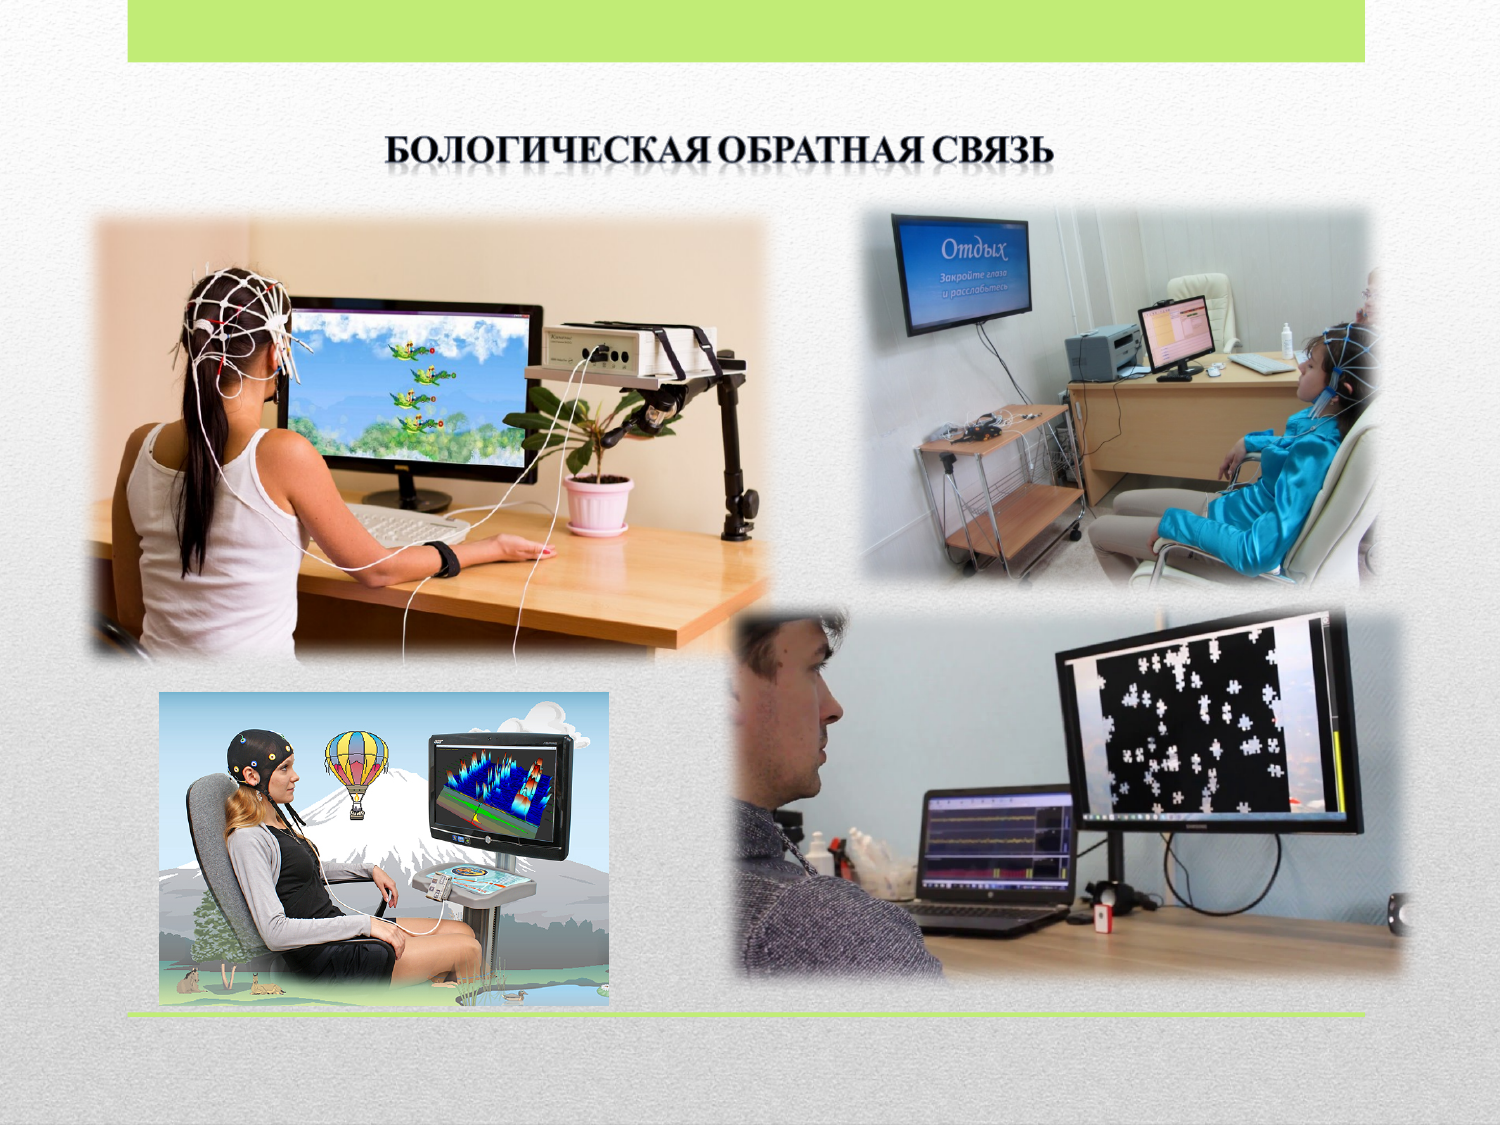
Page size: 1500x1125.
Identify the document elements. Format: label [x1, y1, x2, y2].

picture [75, 112, 1421, 993]
picture [158, 691, 610, 1006]
